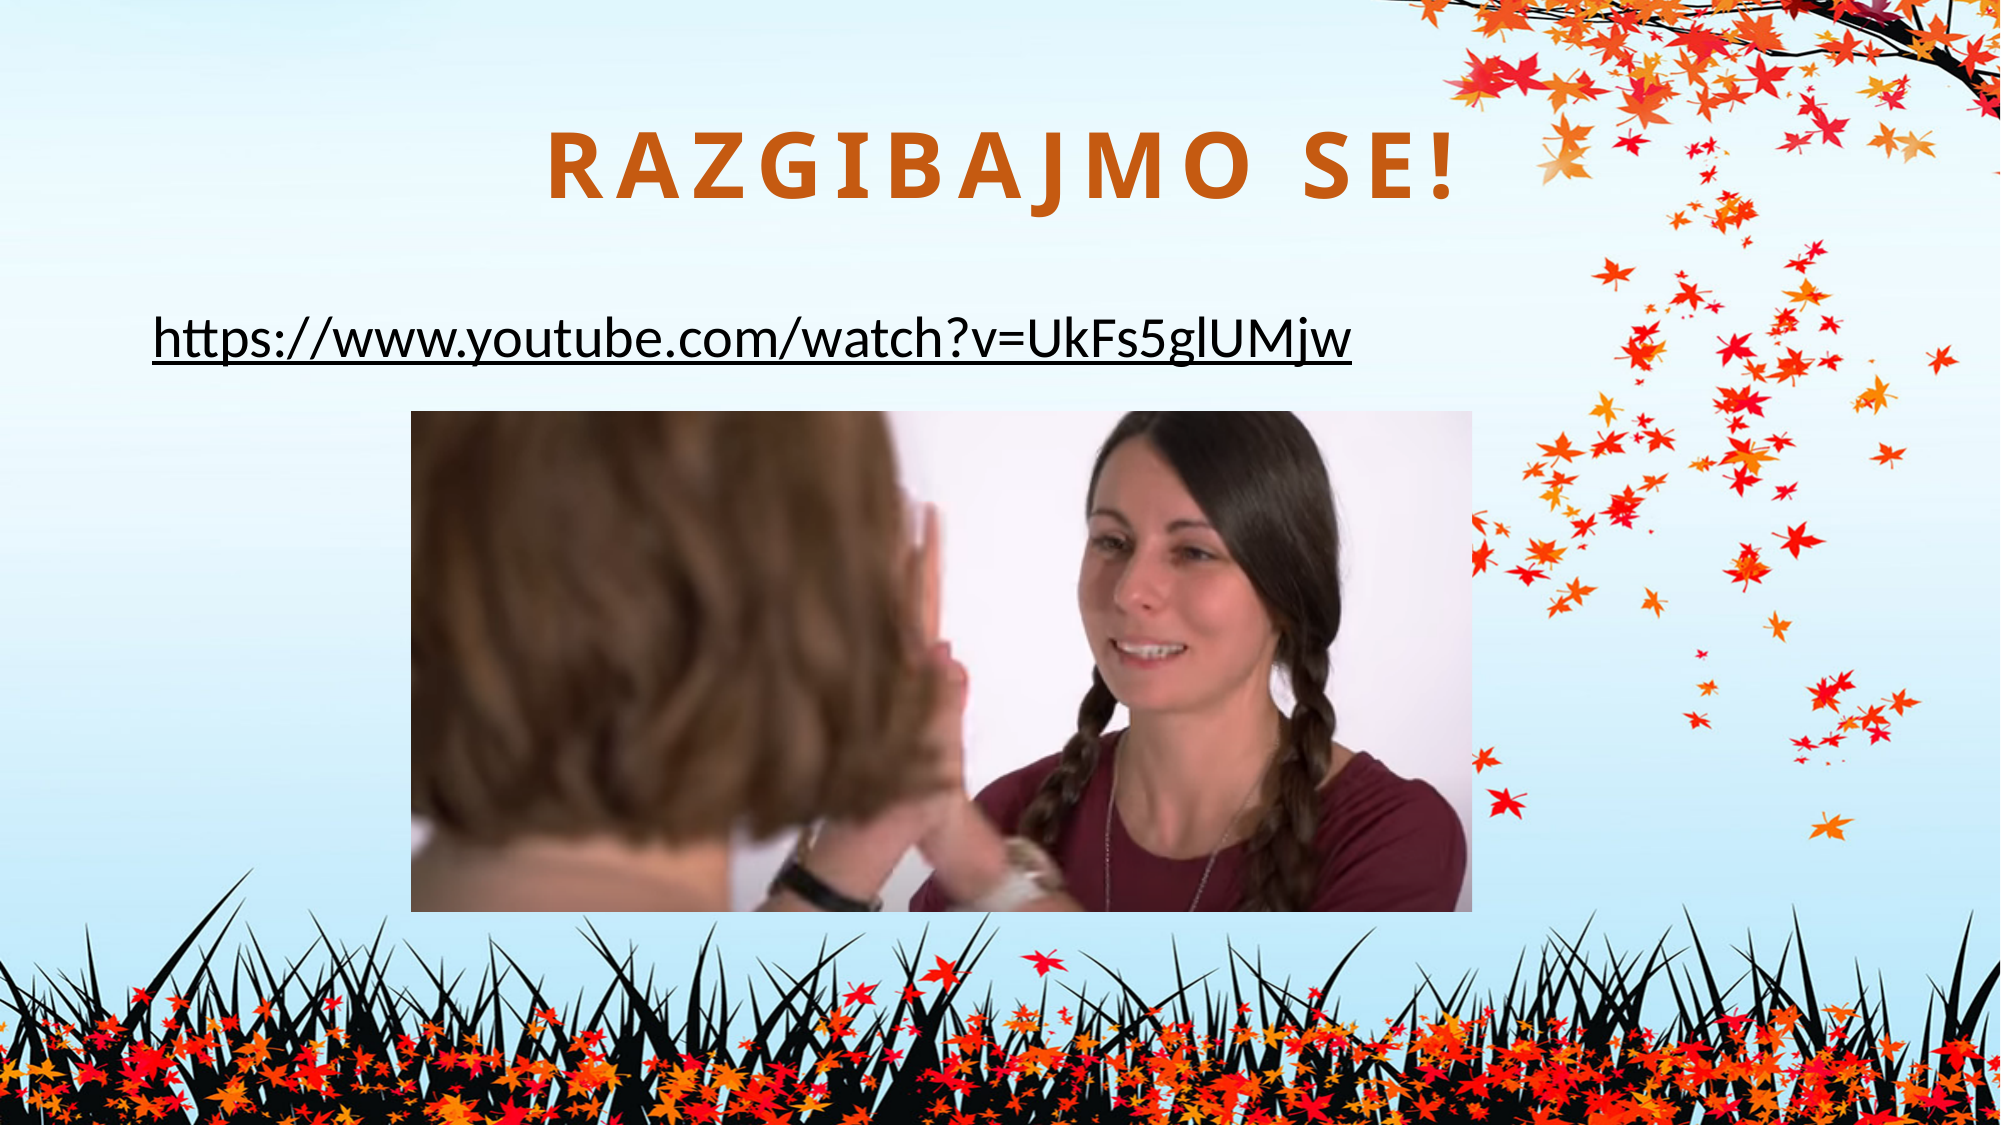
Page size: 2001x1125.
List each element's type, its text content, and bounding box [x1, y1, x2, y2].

list https://www.youtube.com/watch?v=UkFs5glUMjw [137, 299, 1863, 411]
picture [0, 0, 2001, 1125]
title RAZGIBAJMO SE! [137, 59, 1863, 278]
